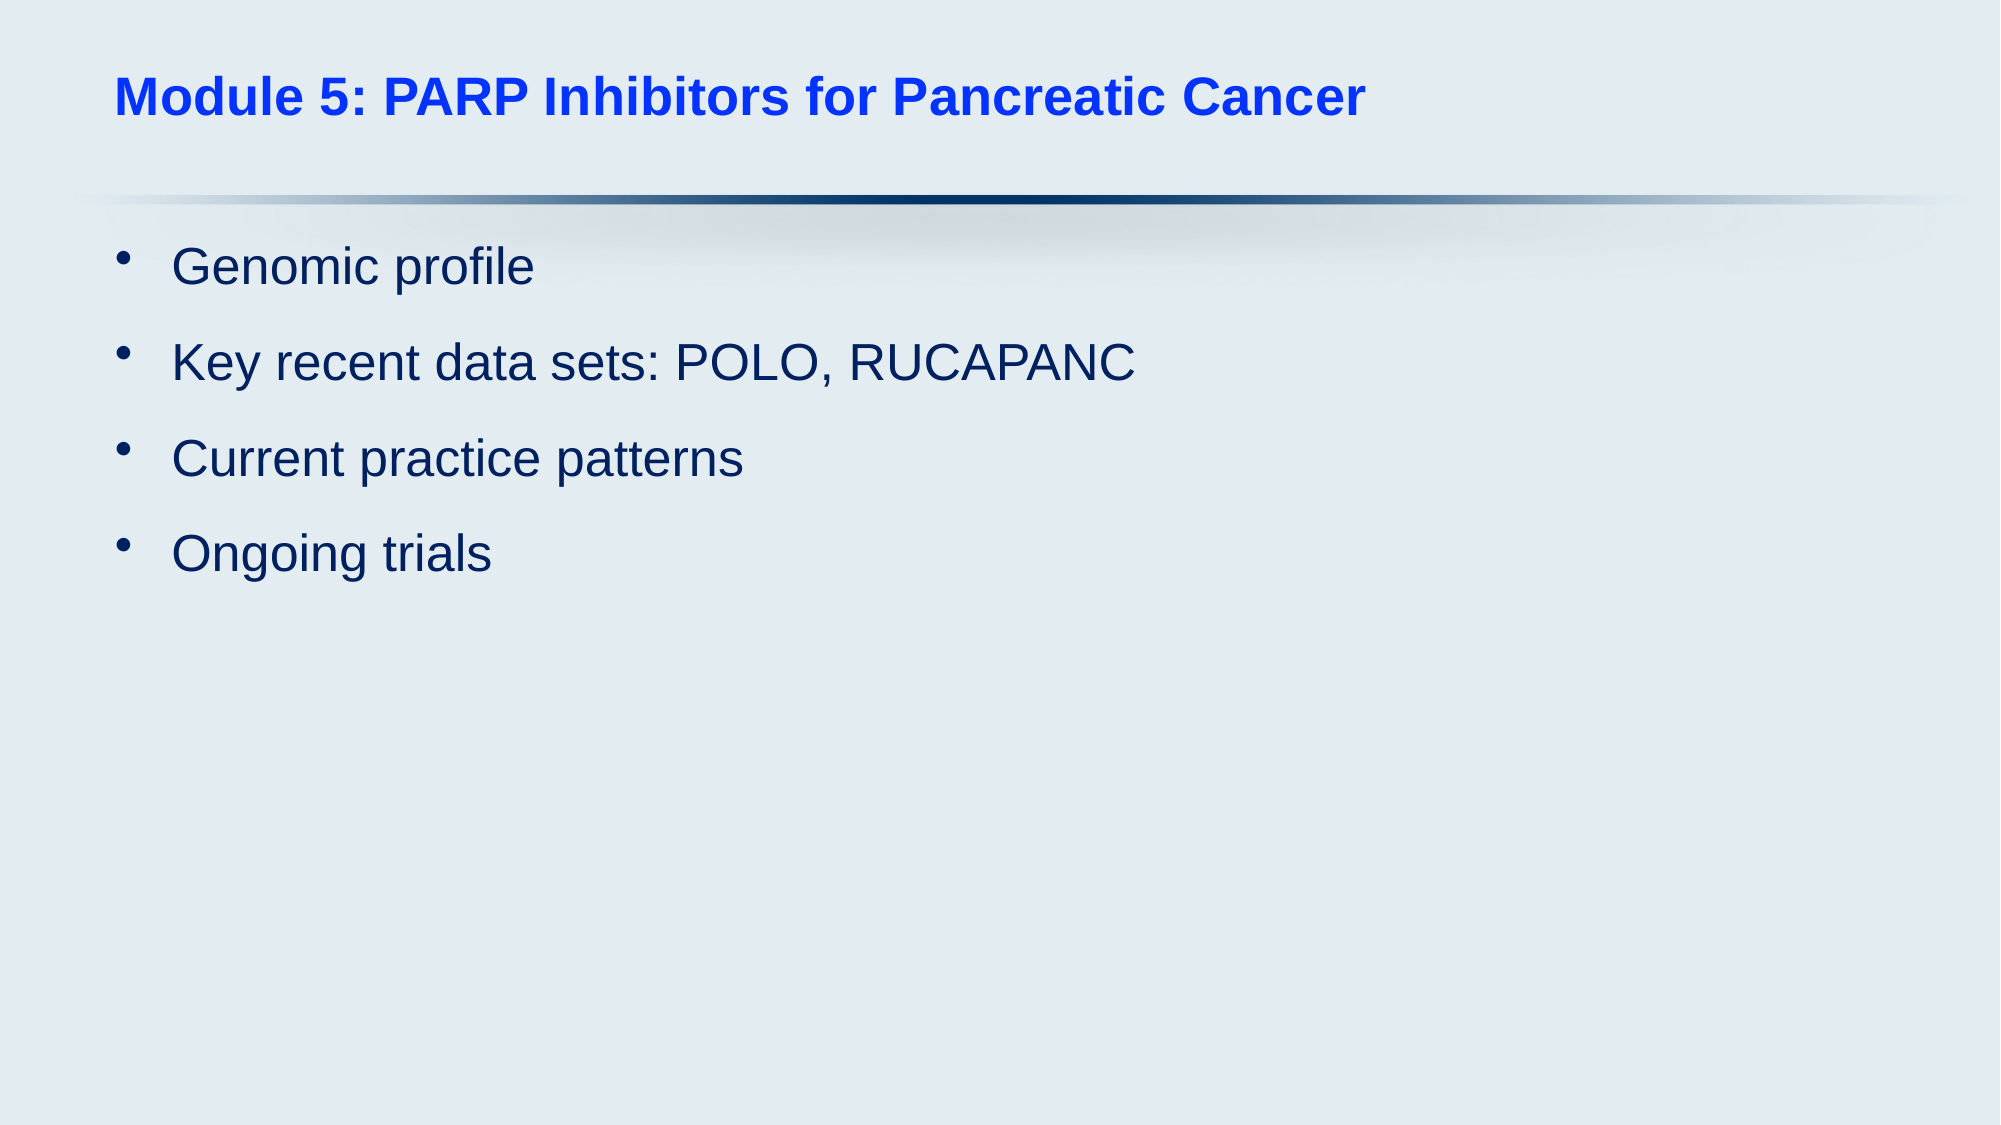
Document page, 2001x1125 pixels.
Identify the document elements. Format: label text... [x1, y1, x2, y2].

title Module 5: PARP Inhibitors for Pancreatic Cancer [99, 0, 1900, 188]
picture [0, 0, 2000, 1125]
list Genomic profile Key recent data sets: POLO, RUCAPANC Current practice patterns Ongoing trials [99, 224, 1900, 1050]
